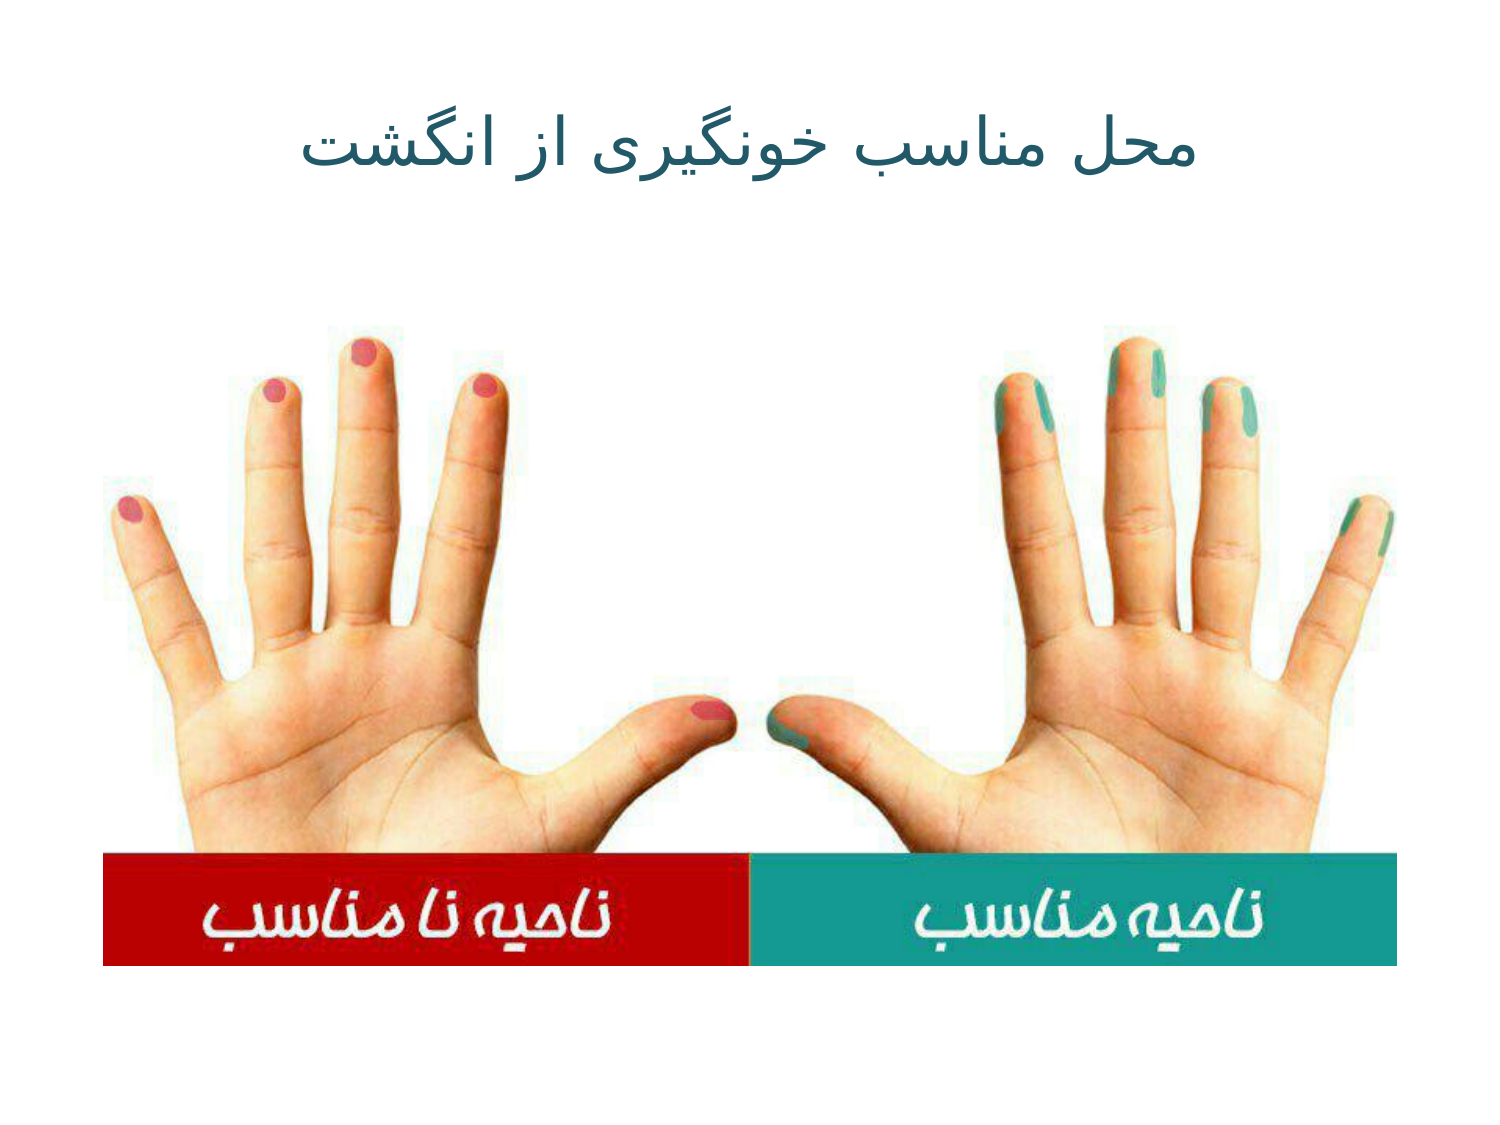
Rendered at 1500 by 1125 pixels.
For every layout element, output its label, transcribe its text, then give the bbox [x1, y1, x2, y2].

title محل مناسب خونگیری از انگشت [75, 45, 1425, 233]
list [103, 301, 1397, 966]
